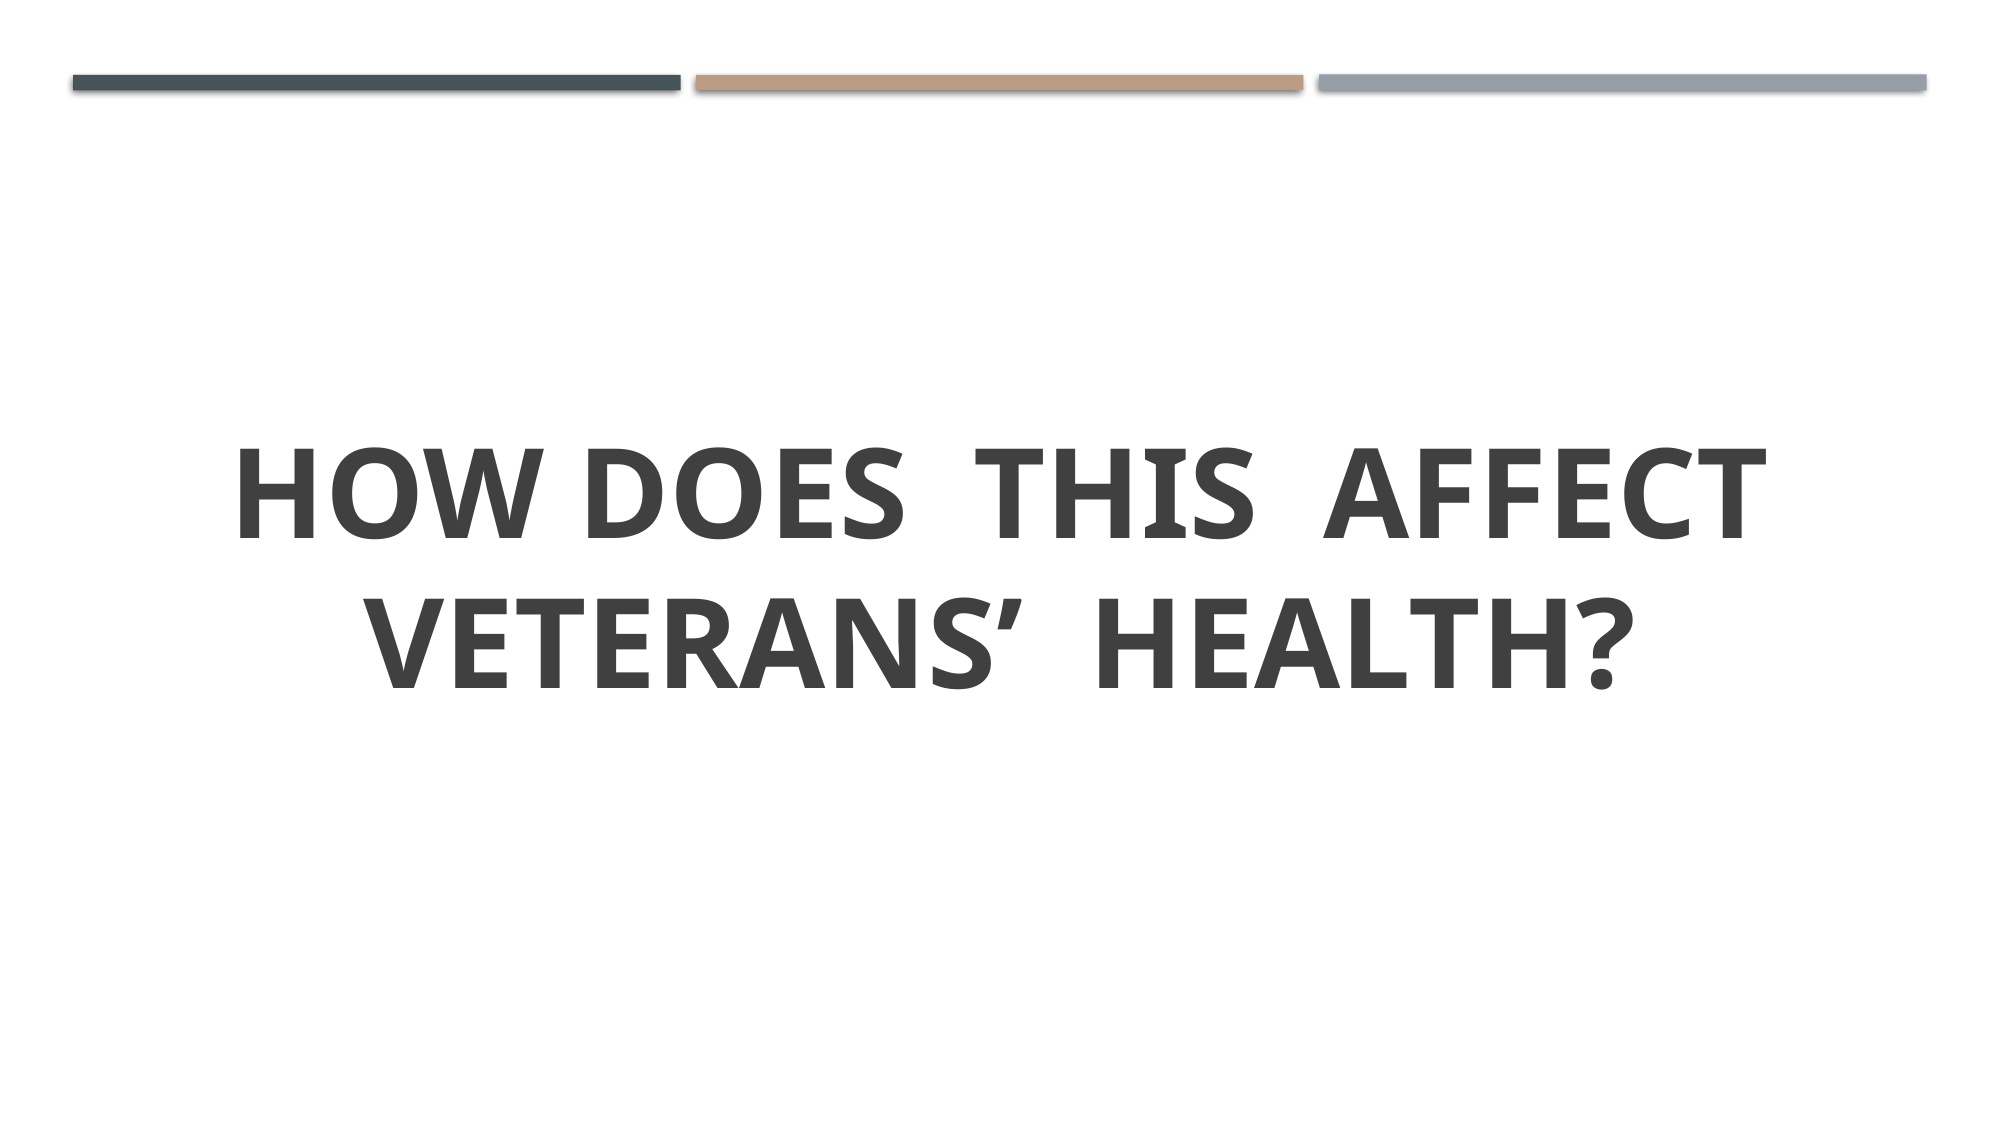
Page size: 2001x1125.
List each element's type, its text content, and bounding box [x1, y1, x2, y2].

list HOW DOES THIS AFFECT VETERANS’ HEALTH? [95, 265, 1905, 862]
